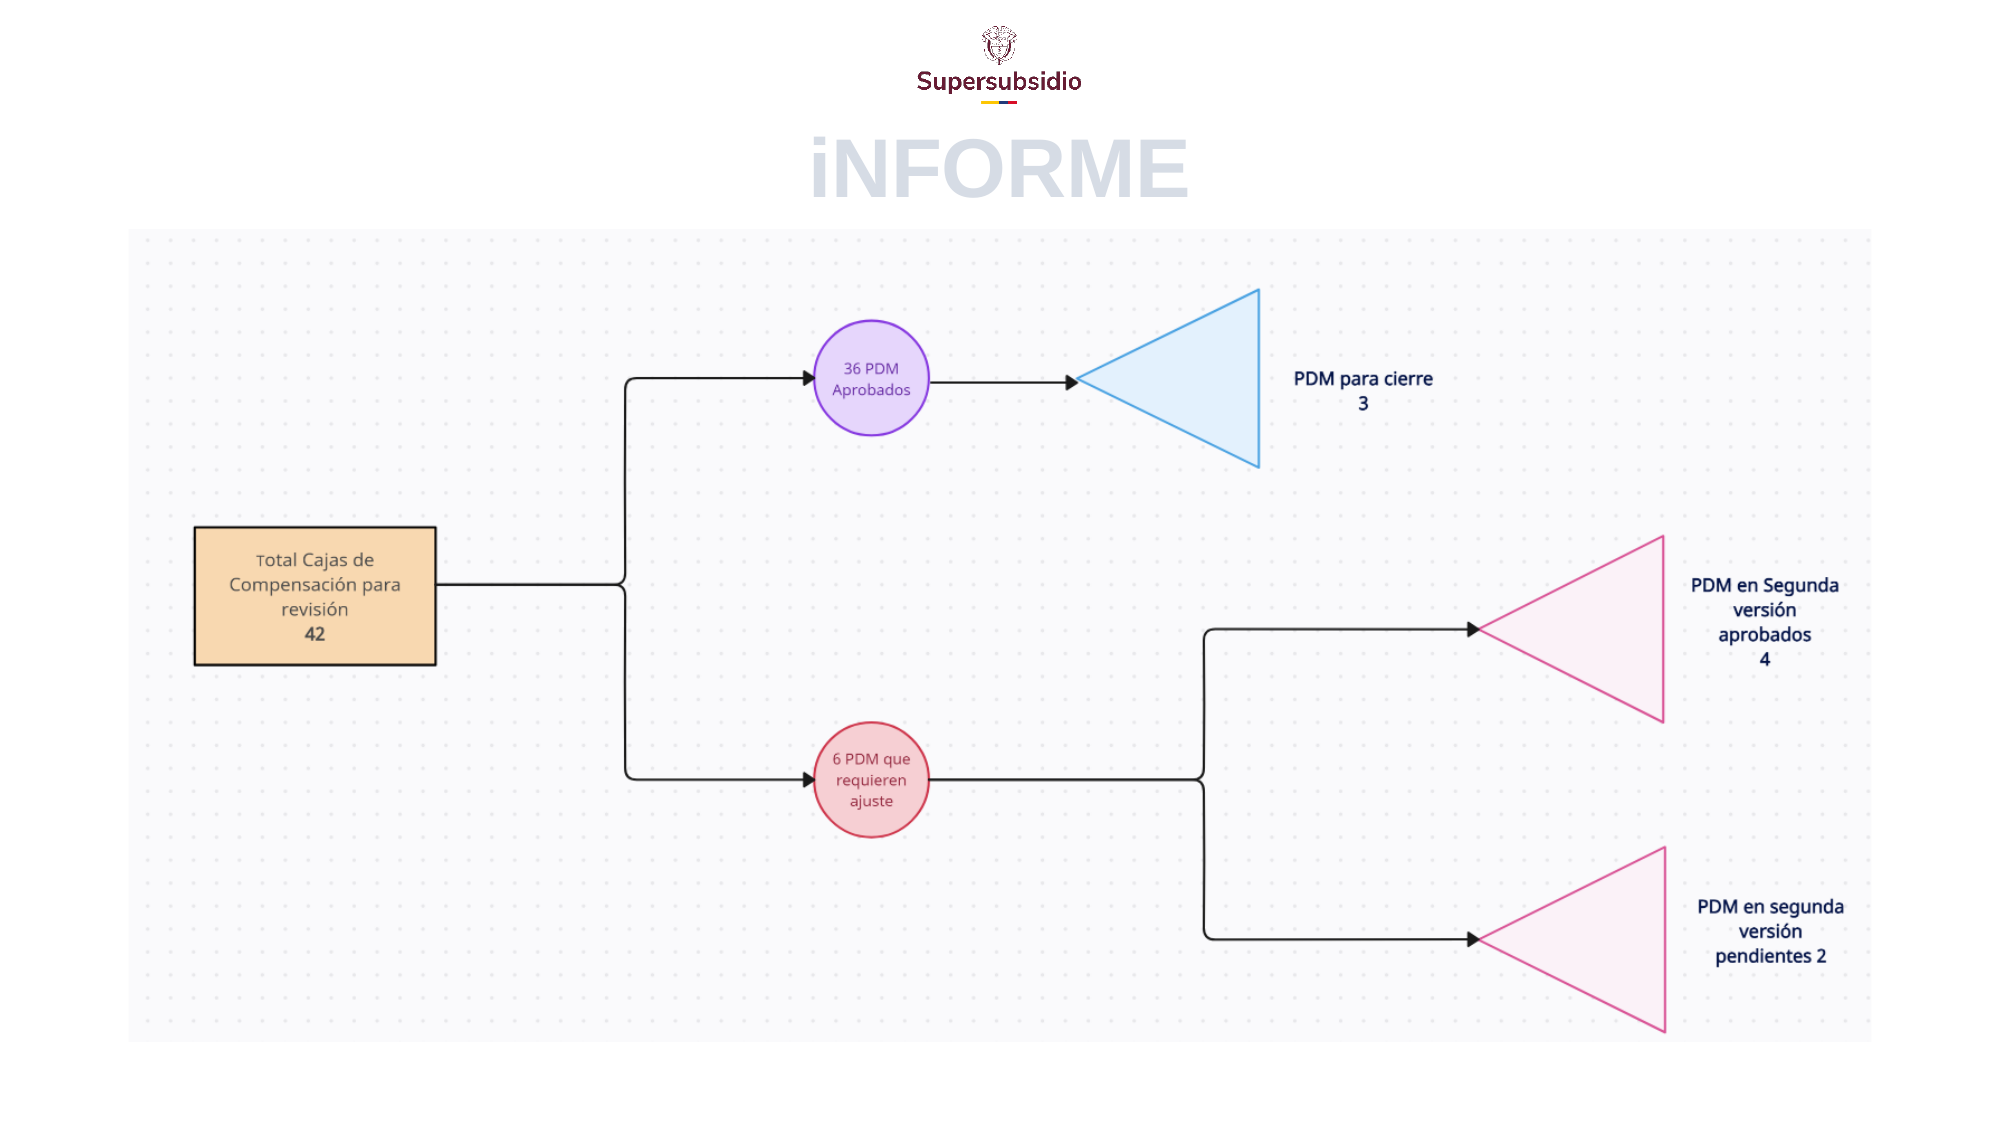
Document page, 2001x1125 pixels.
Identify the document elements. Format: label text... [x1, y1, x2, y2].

picture [128, 229, 1872, 1042]
picture [917, 26, 1081, 104]
text_box iNFORME [793, 106, 1207, 222]
